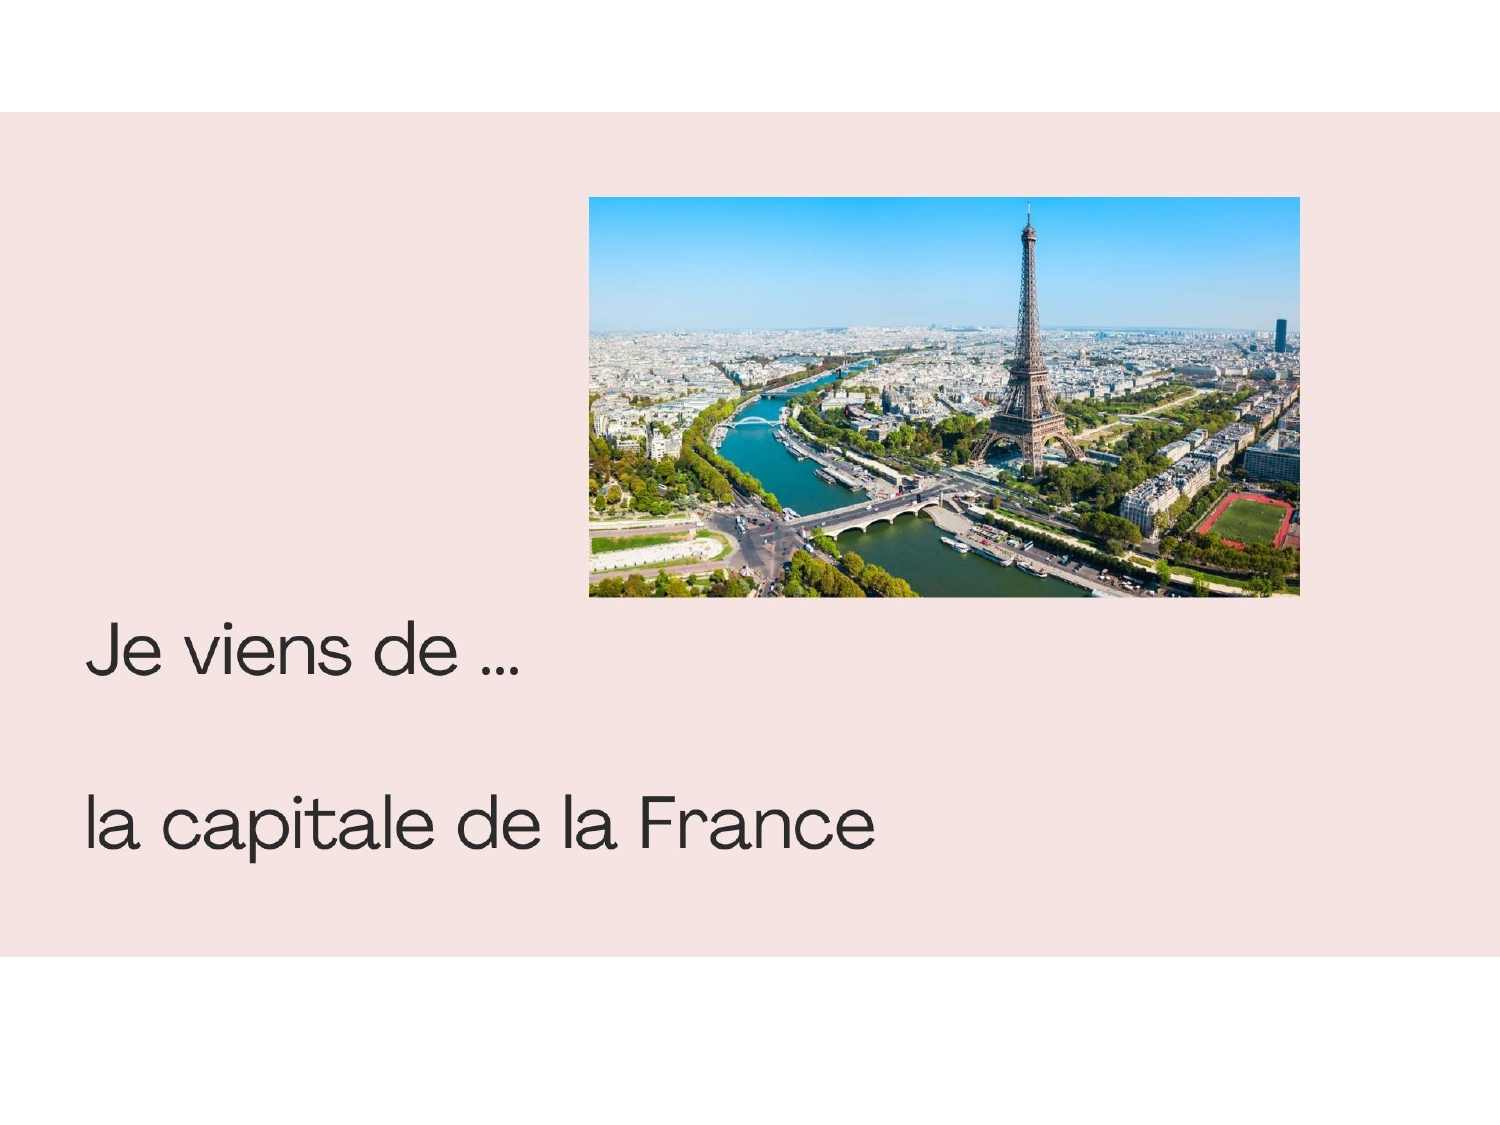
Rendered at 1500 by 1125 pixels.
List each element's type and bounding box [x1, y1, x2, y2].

list [0, 112, 1500, 957]
